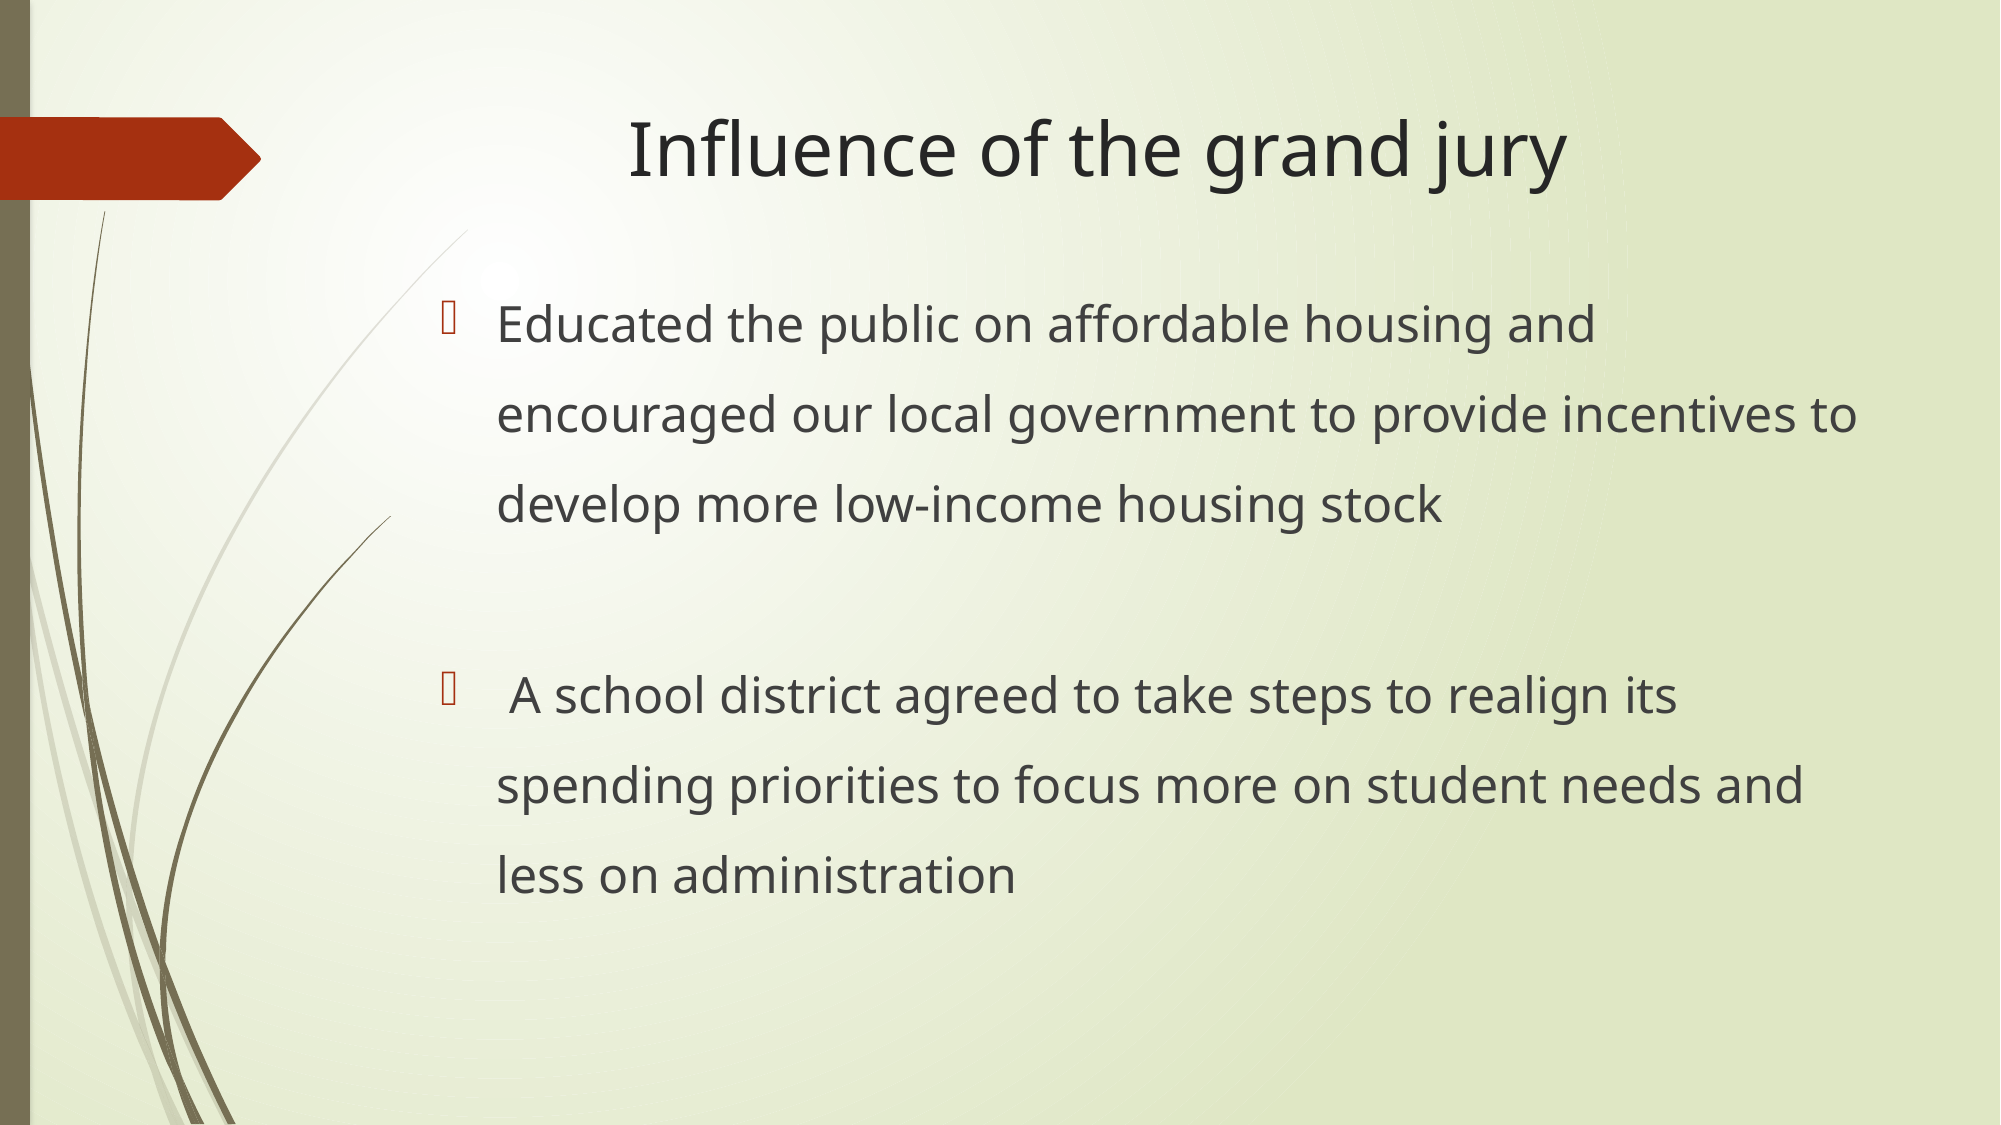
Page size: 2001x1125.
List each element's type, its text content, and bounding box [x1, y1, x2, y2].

title Influence of the grand jury [613, 93, 1699, 254]
list Educated the public on affordable housing and encouraged our local government to provide incentives to develop more low-income housing stock A school district agreed to take steps to realign its spending priorities to focus more on student needs and less on administration [425, 254, 1888, 1054]
